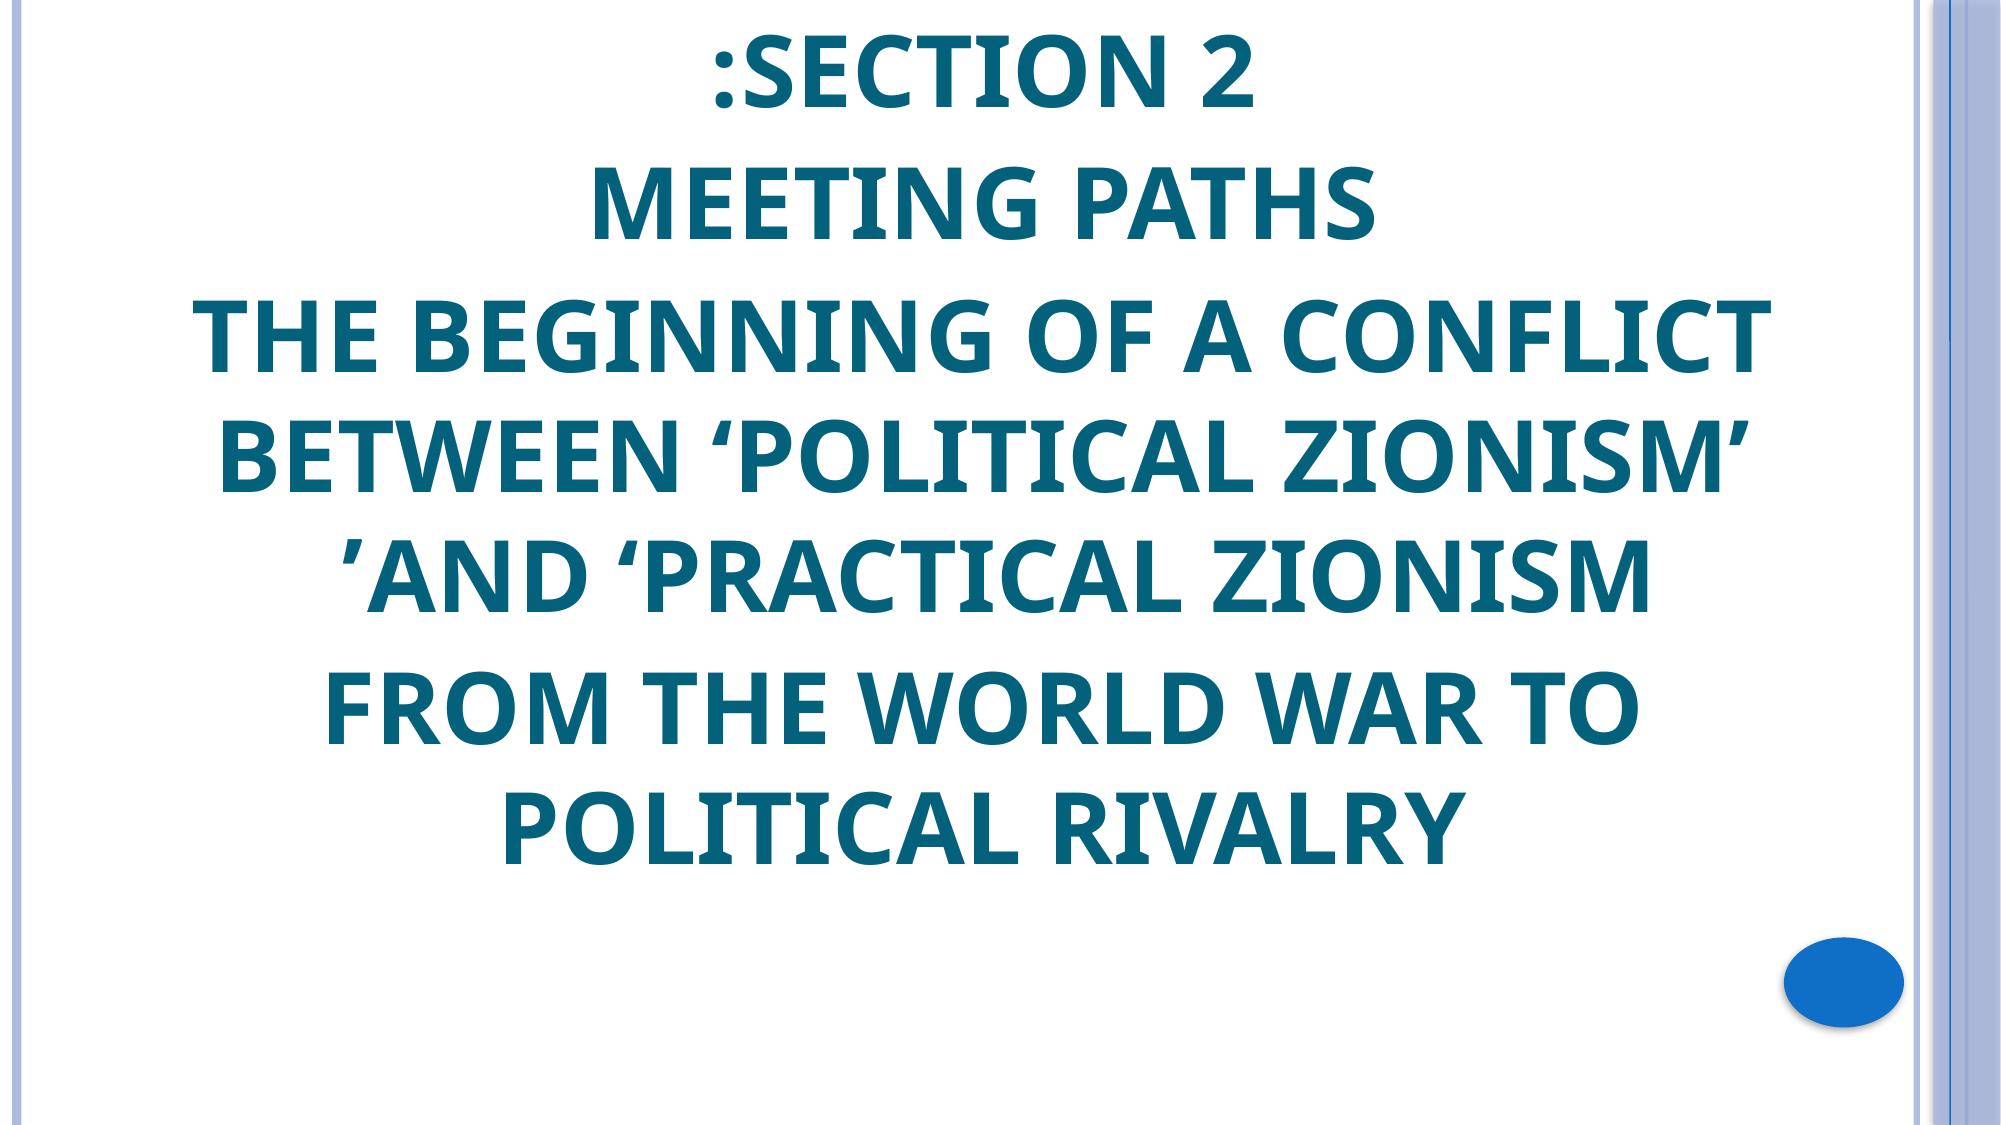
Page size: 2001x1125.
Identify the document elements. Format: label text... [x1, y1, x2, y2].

list Section 2: Meeting Paths The Beginning of a Conflict Between ‘Political Zionism’ and ‘Practical Zionism’ from the World War to Political Rivalry [166, 0, 1800, 1125]
